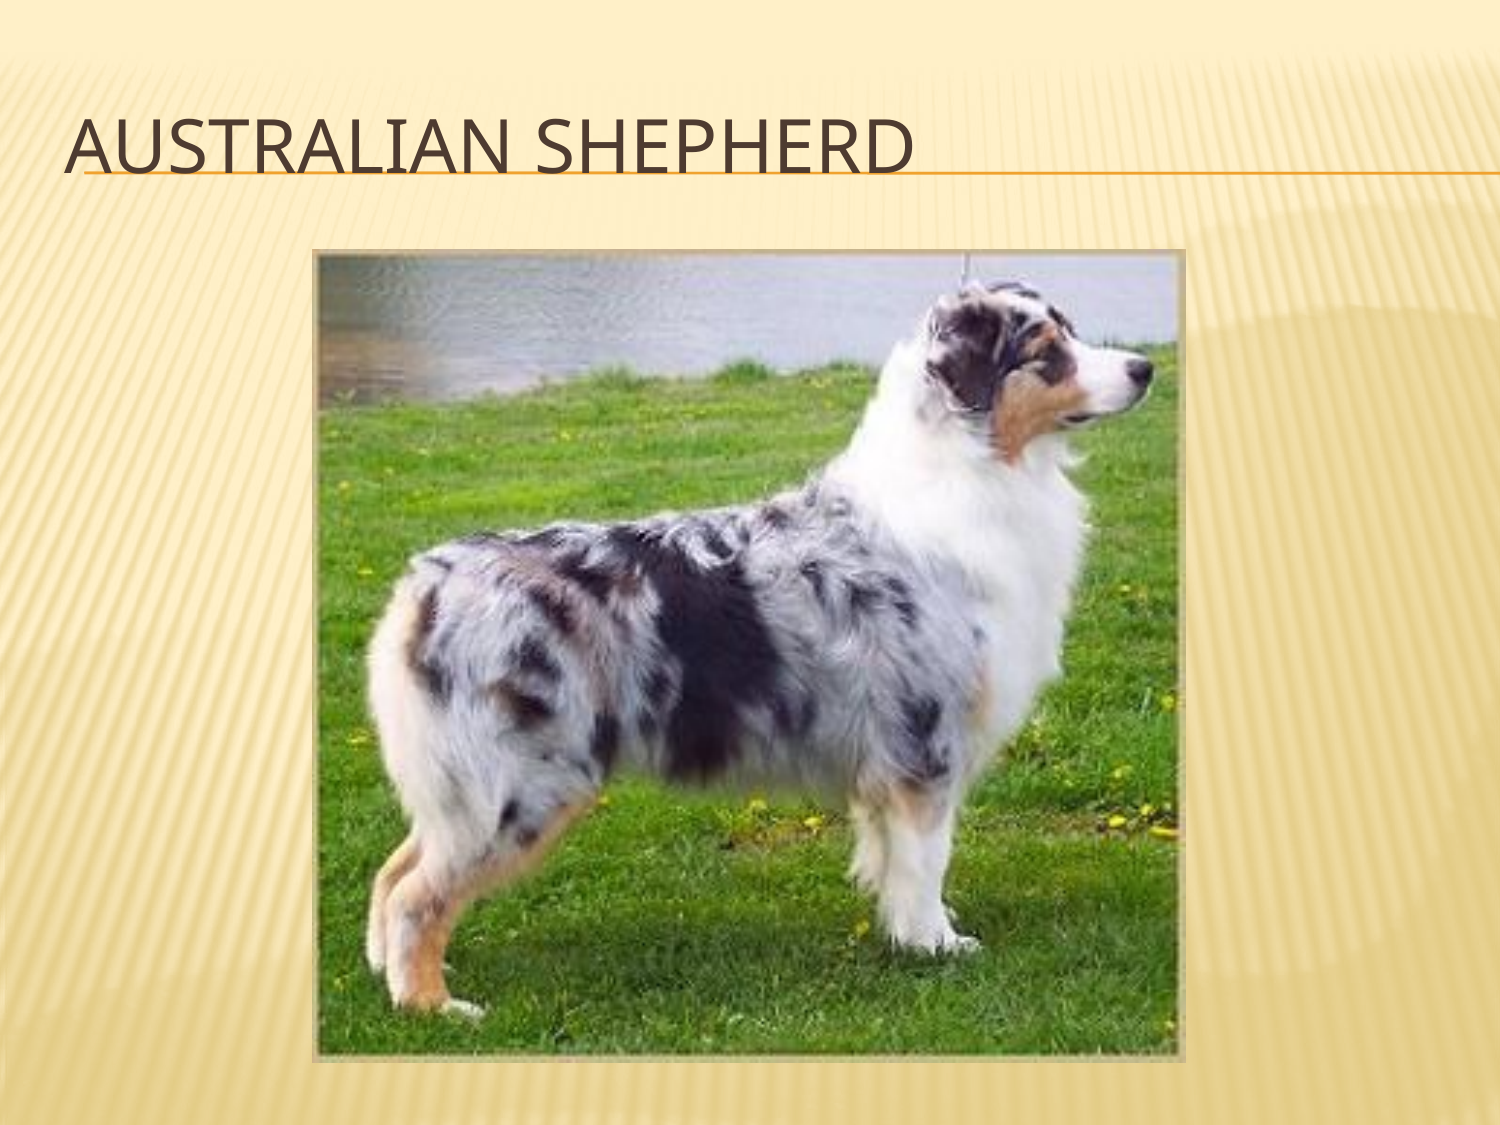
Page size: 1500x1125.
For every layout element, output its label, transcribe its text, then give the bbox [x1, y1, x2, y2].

title Australian shepherd [50, 75, 1475, 213]
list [312, 249, 1187, 1063]
